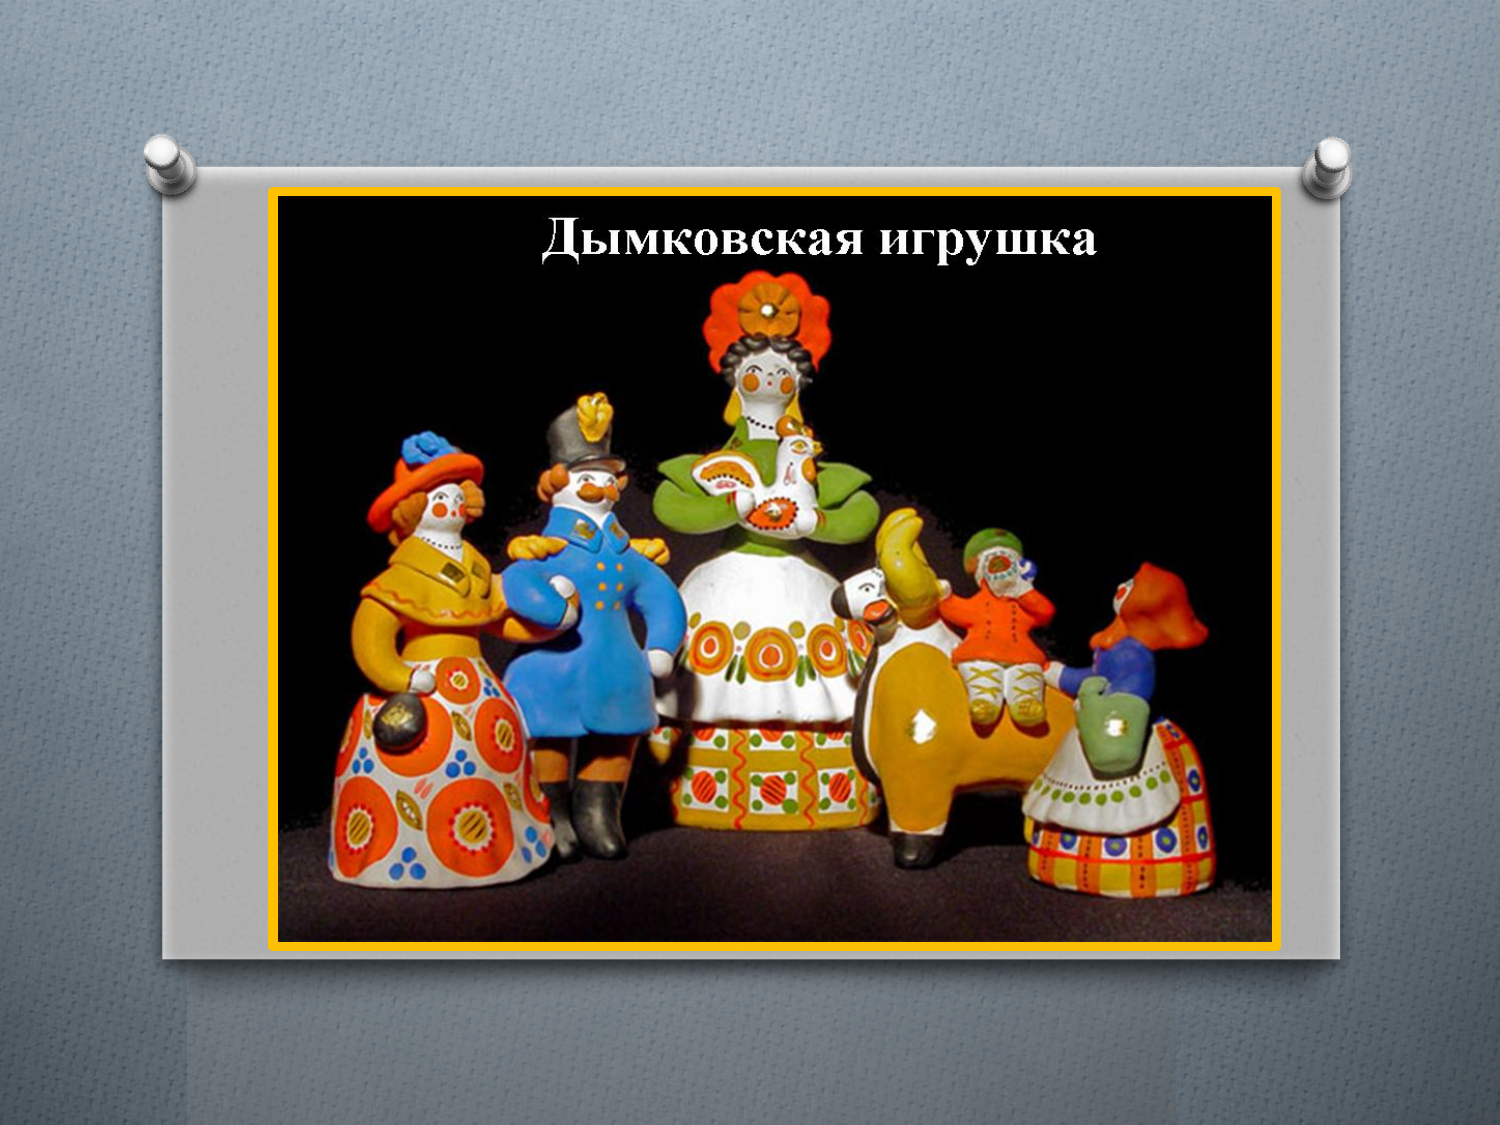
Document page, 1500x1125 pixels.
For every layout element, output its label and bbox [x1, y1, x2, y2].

picture [112, 100, 235, 224]
picture [277, 196, 1272, 943]
picture [1274, 109, 1396, 230]
